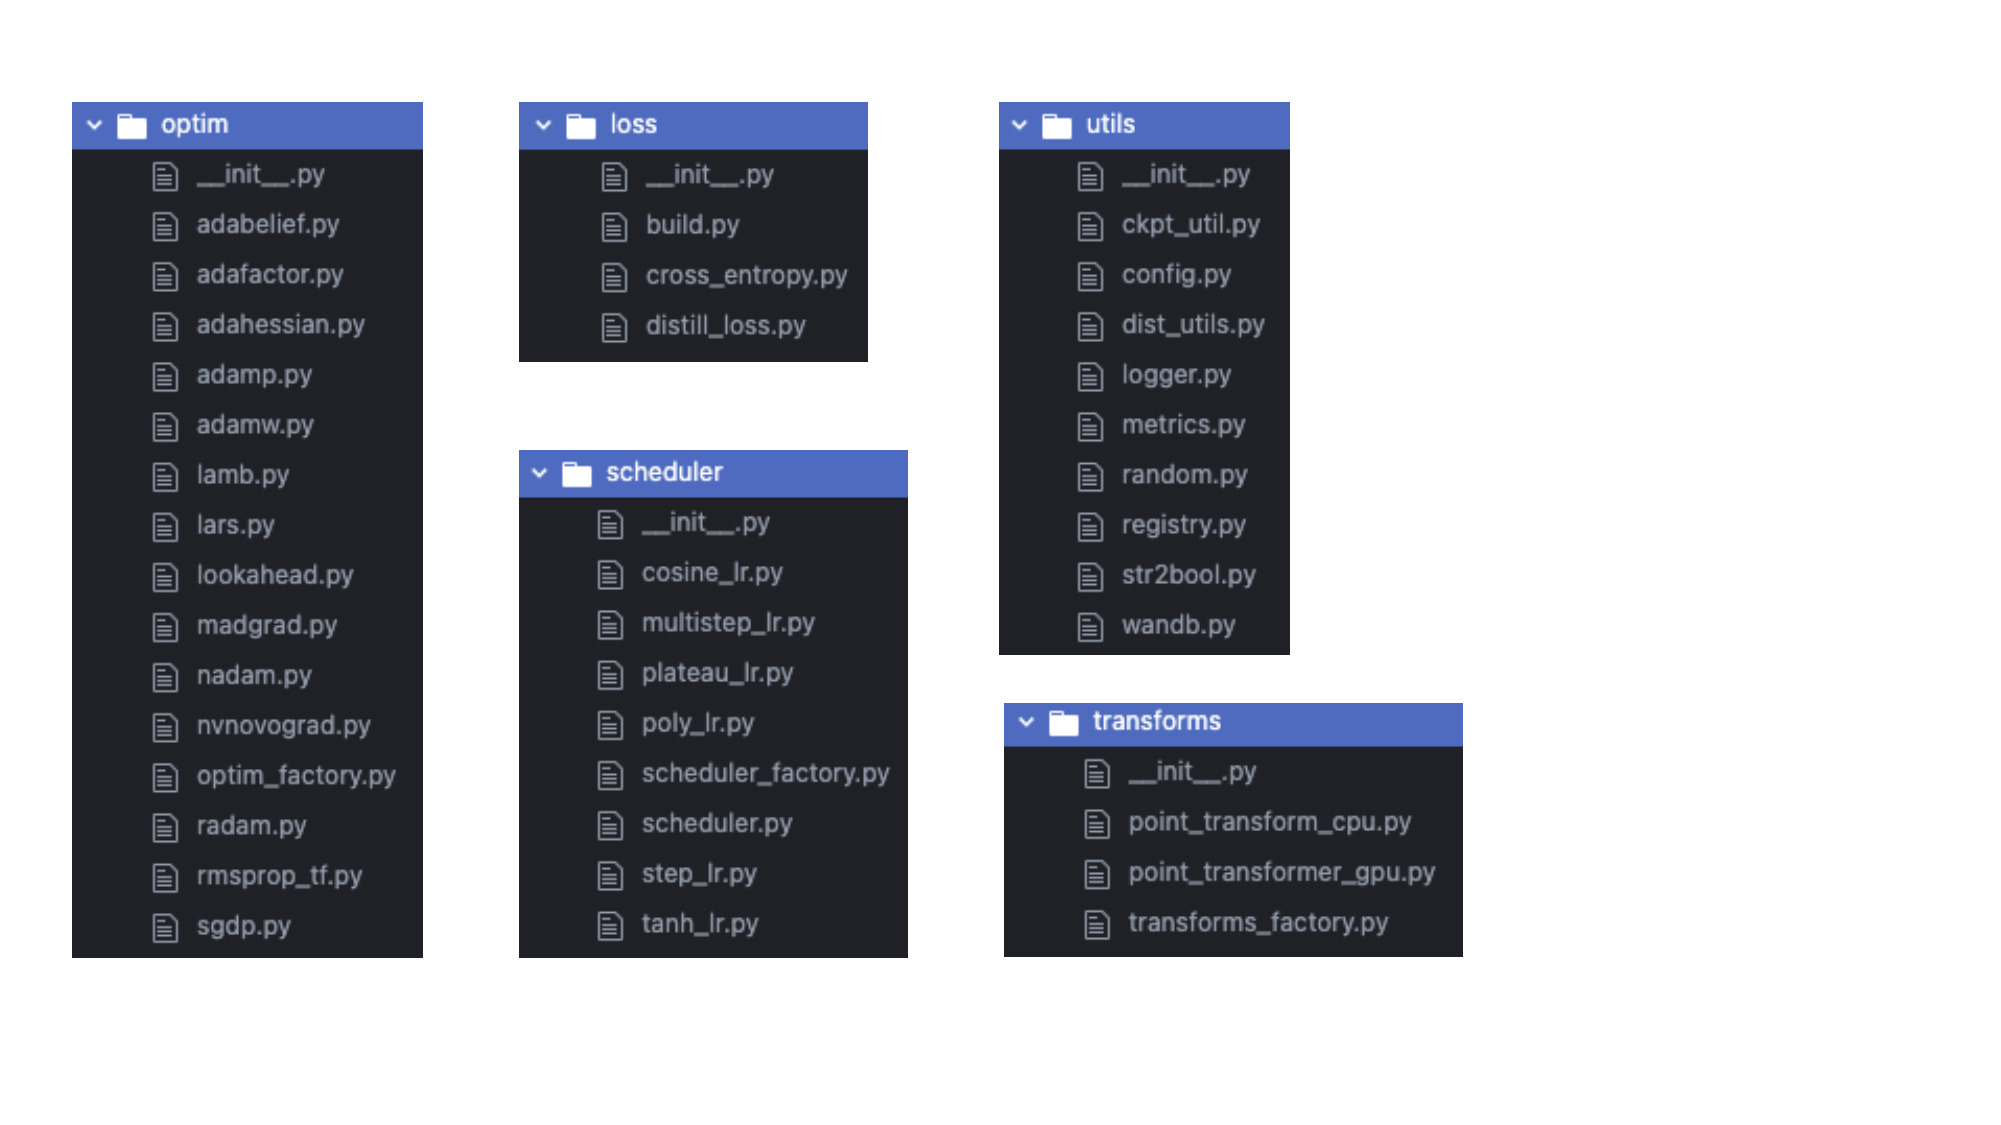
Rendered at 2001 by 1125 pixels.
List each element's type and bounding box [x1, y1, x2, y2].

picture [999, 102, 1291, 656]
picture [1003, 703, 1464, 957]
picture [72, 102, 424, 958]
picture [519, 450, 908, 958]
picture [519, 102, 869, 362]
